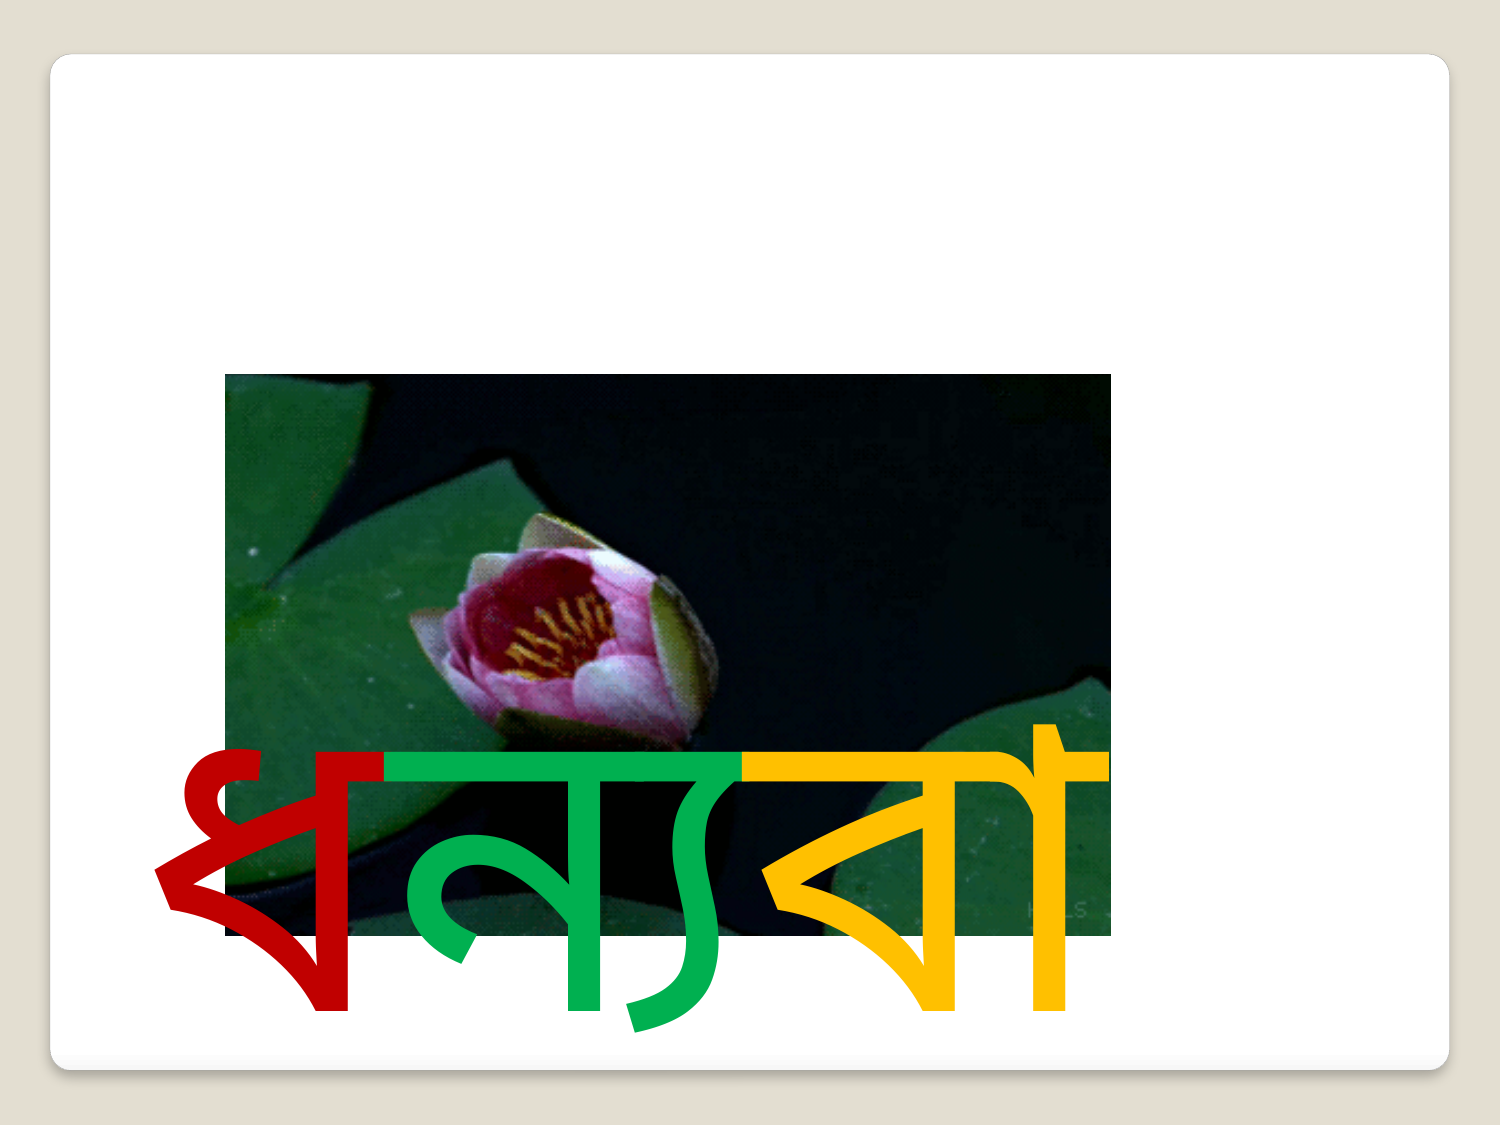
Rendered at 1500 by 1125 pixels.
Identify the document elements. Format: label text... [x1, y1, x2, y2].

picture [224, 374, 1111, 936]
text_box ধন্যবাদ [124, 87, 1250, 1125]
